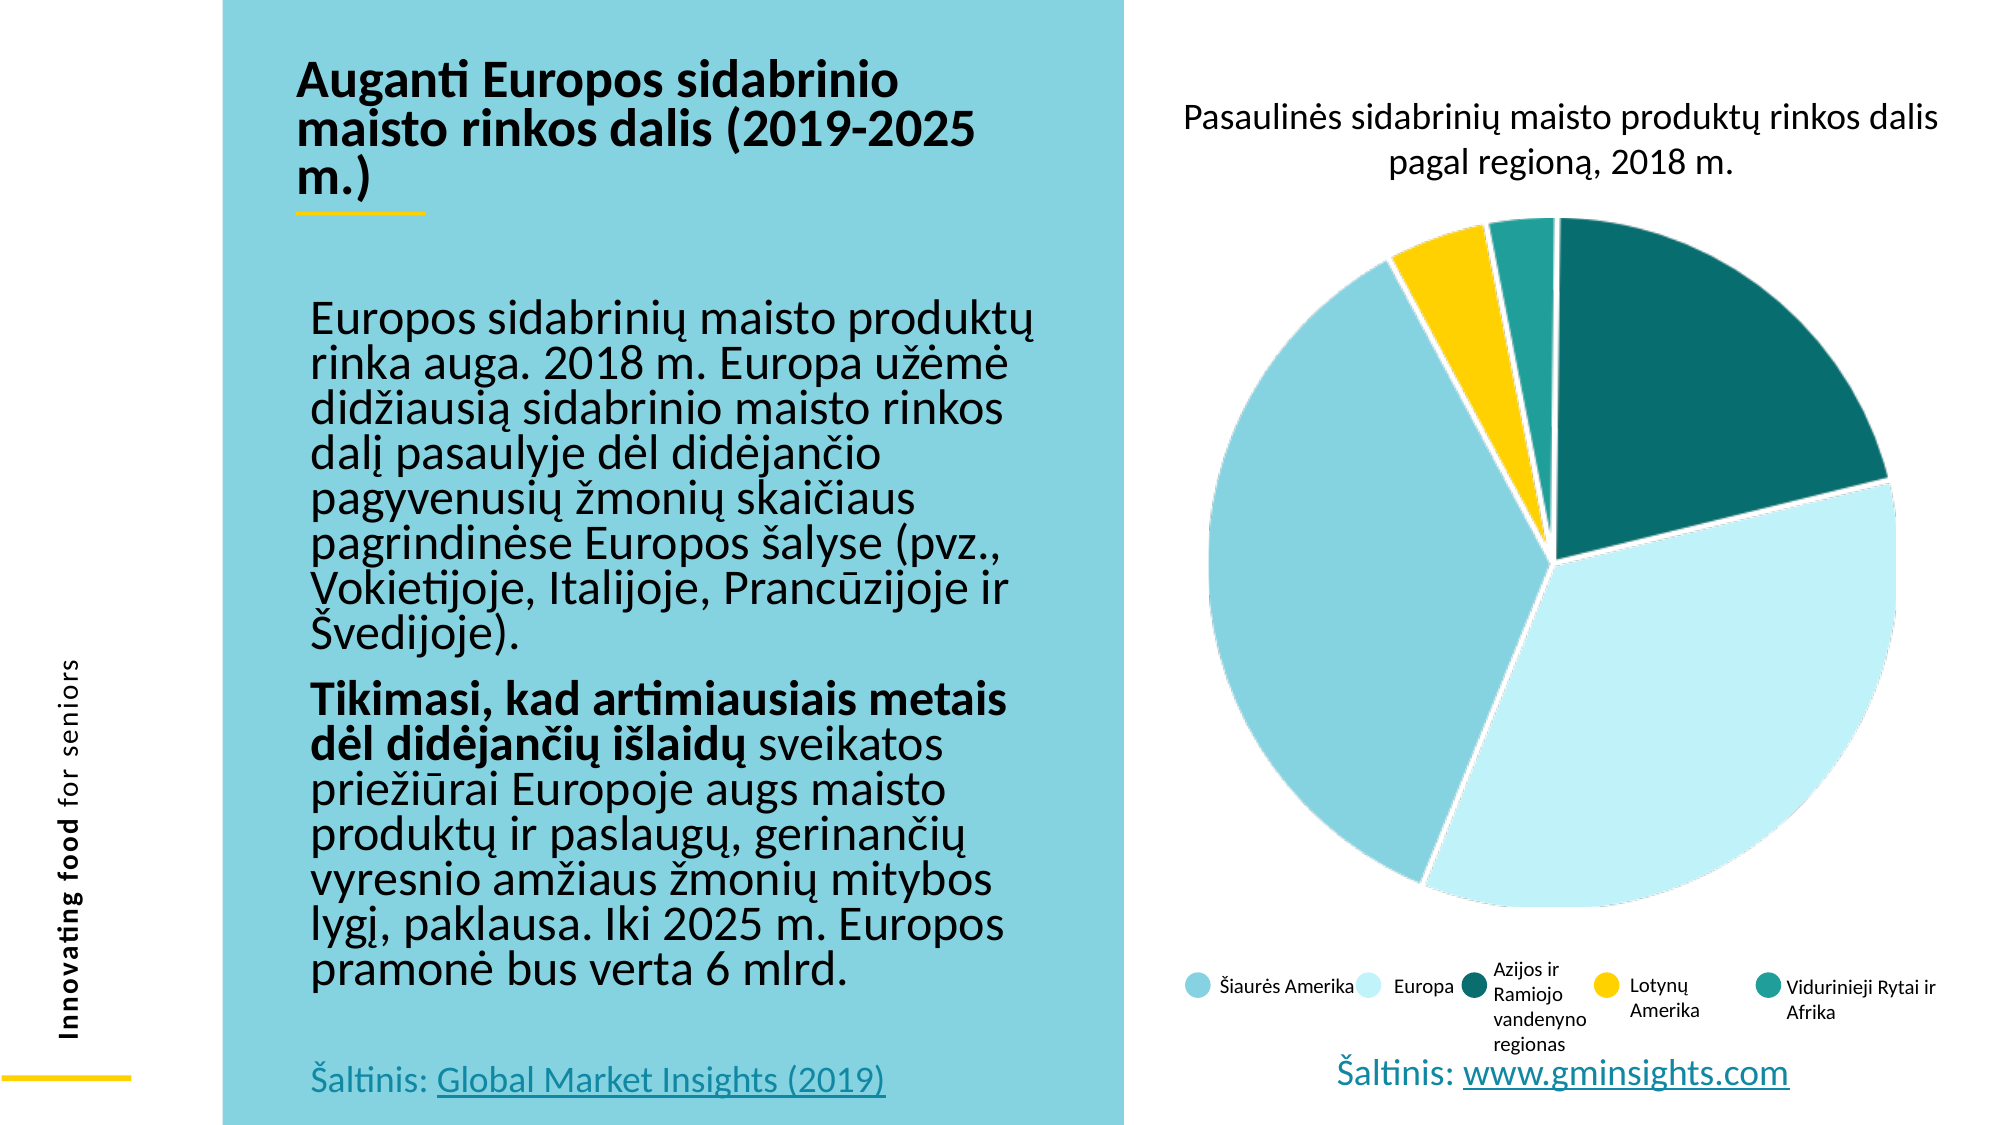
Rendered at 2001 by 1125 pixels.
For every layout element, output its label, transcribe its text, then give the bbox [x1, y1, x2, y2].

list Auganti Europos sidabrinio maisto rinkos dalis (2019-2025 m.) [281, 51, 1056, 214]
text_box [1592, 971, 1621, 999]
text_box [1354, 971, 1383, 999]
text_box Šiaurės Amerika [1205, 964, 1373, 1005]
text_box [1184, 971, 1212, 999]
text_box [1754, 971, 1783, 999]
text_box Pasaulinės sidabrinių maisto produktų rinkos dalis pagal regioną, 2018 m. [1124, 84, 1999, 190]
text_box Europa [1379, 964, 1472, 1005]
text_box Azijos ir Ramiojo vandenyno regionas [1478, 948, 1608, 1063]
text_box Vidurinieji Rytai ir Afrika [1771, 965, 1975, 1031]
picture [1208, 218, 1896, 907]
text_box Lotynų Amerika [1615, 964, 1765, 1030]
list Europos sidabrinių maisto produktų rinka auga. 2018 m. Europa užėmė didžiausią sidabrinio maisto rinkos dalį pasaulyje dėl didėjančio pagyvenusių žmonių skaičiaus pagrindinėse Europos šalyse (pvz., Vokietijoje, Italijoje, Prancūzijoje ir Švedijoje). Tikimasi, kad artimiausiais metais dėl didėjančių išlaidų sveikatos priežiūrai Europoje augs maisto produktų ir paslaugų, gerinančių vyresnio amžiaus žmonių mitybos lygį, paklausa. Iki 2025 m. Europos pramonė bus verta 6 mlrd. [295, 290, 1086, 1034]
text_box Šaltinis: Global Market Insights (2019) [295, 1047, 1296, 1108]
text_box [1460, 971, 1489, 999]
text_box Šaltinis: www.gminsights.com [1126, 1040, 2000, 1101]
